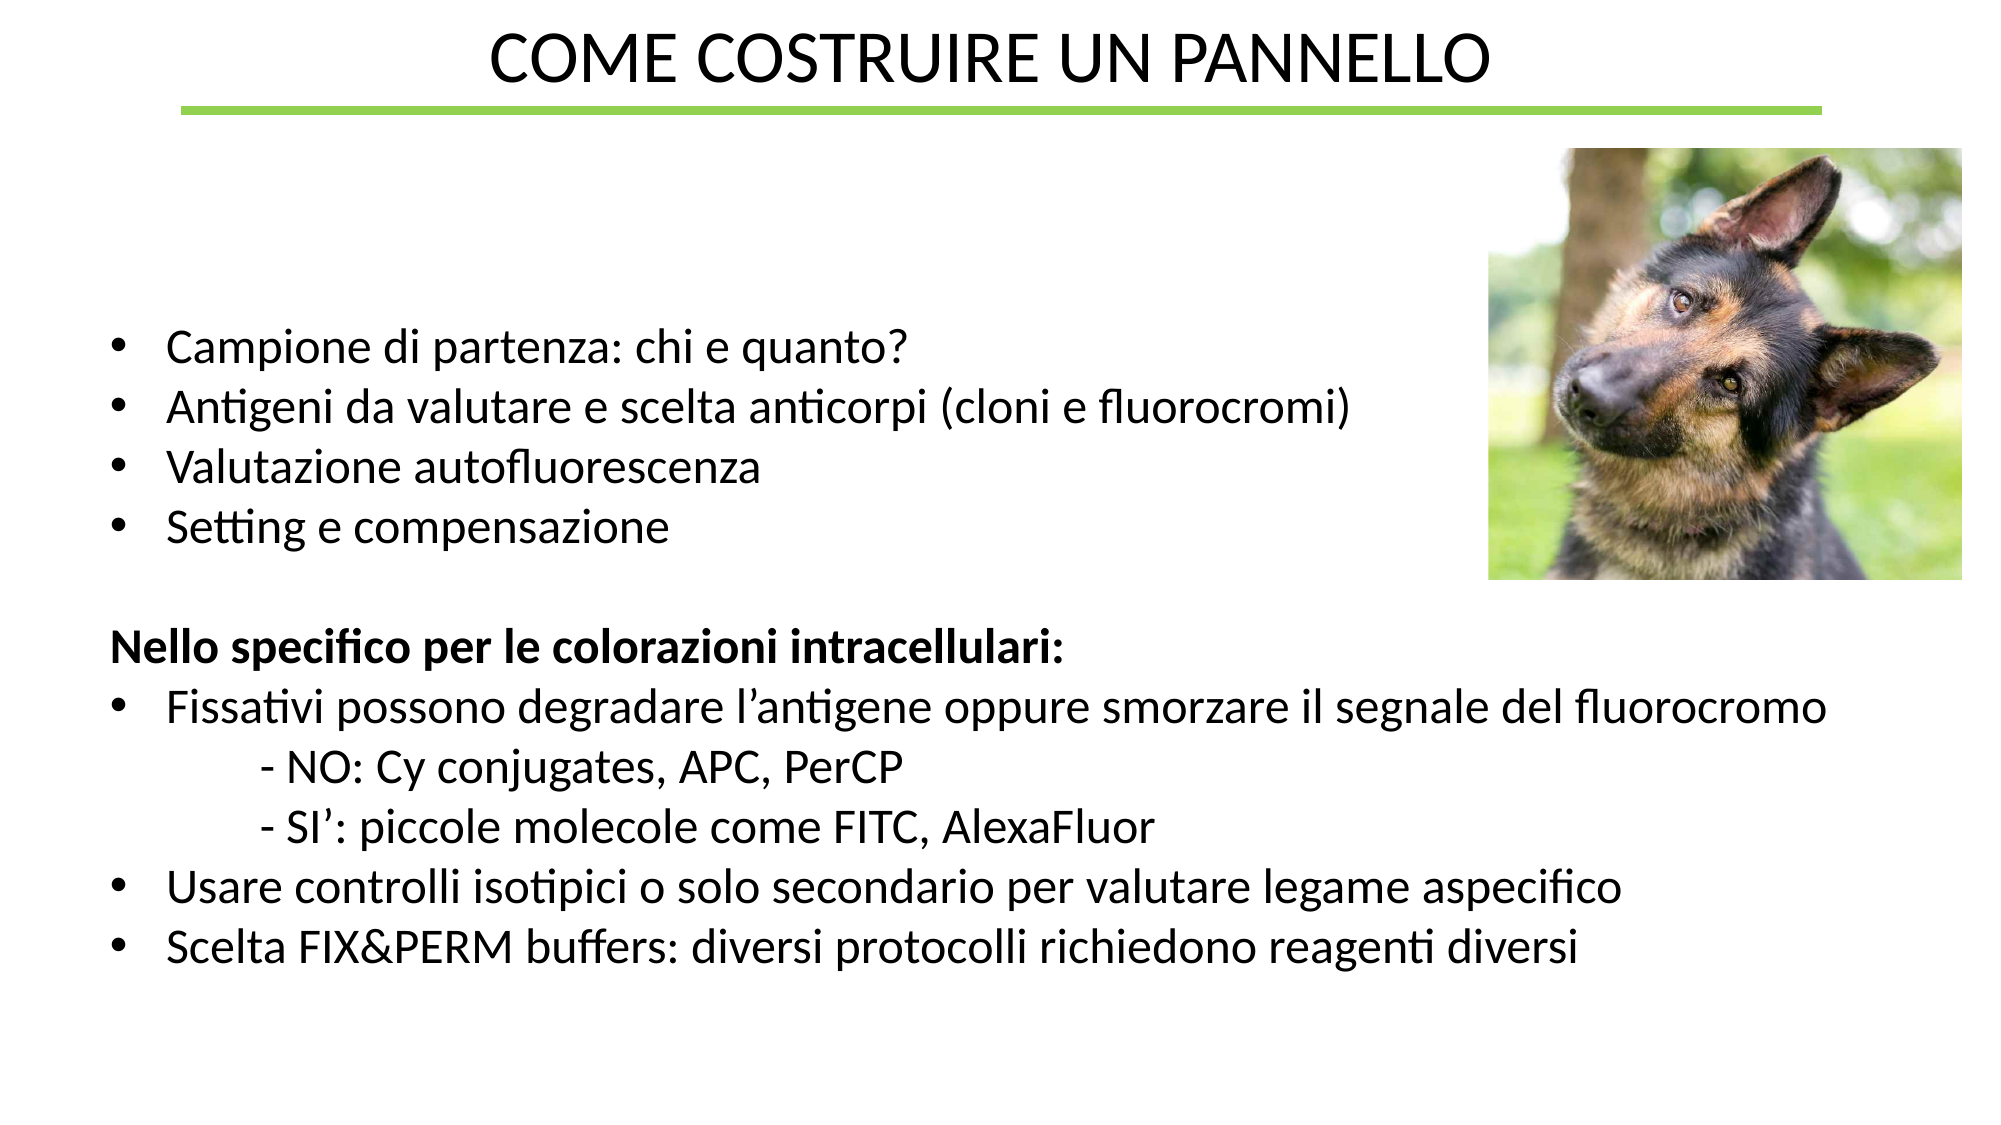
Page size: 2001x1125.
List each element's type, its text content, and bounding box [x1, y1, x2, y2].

text_box COME COSTRUIRE UN PANNELLO [0, 0, 2000, 105]
picture [1488, 148, 1962, 580]
text_box Campione di partenza: chi e quanto? Antigeni da valutare e scelta anticorpi (cloni e fluorocromi) Valutazione autofluorescenza Setting e compensazione Nello specifico per le colorazioni intracellulari: Fissativi possono degradare l’antigene oppure smorzare il segnale del fluorocromo - NO: Cy conjugates, APC, PerCP - SI’: piccole molecole come FITC, AlexaFluor Usare controlli isotipici o solo secondario per valutare legame aspecifico Scelta FIX&PERM buffers: diversi protocolli richiedono reagenti diversi [94, 306, 1879, 982]
